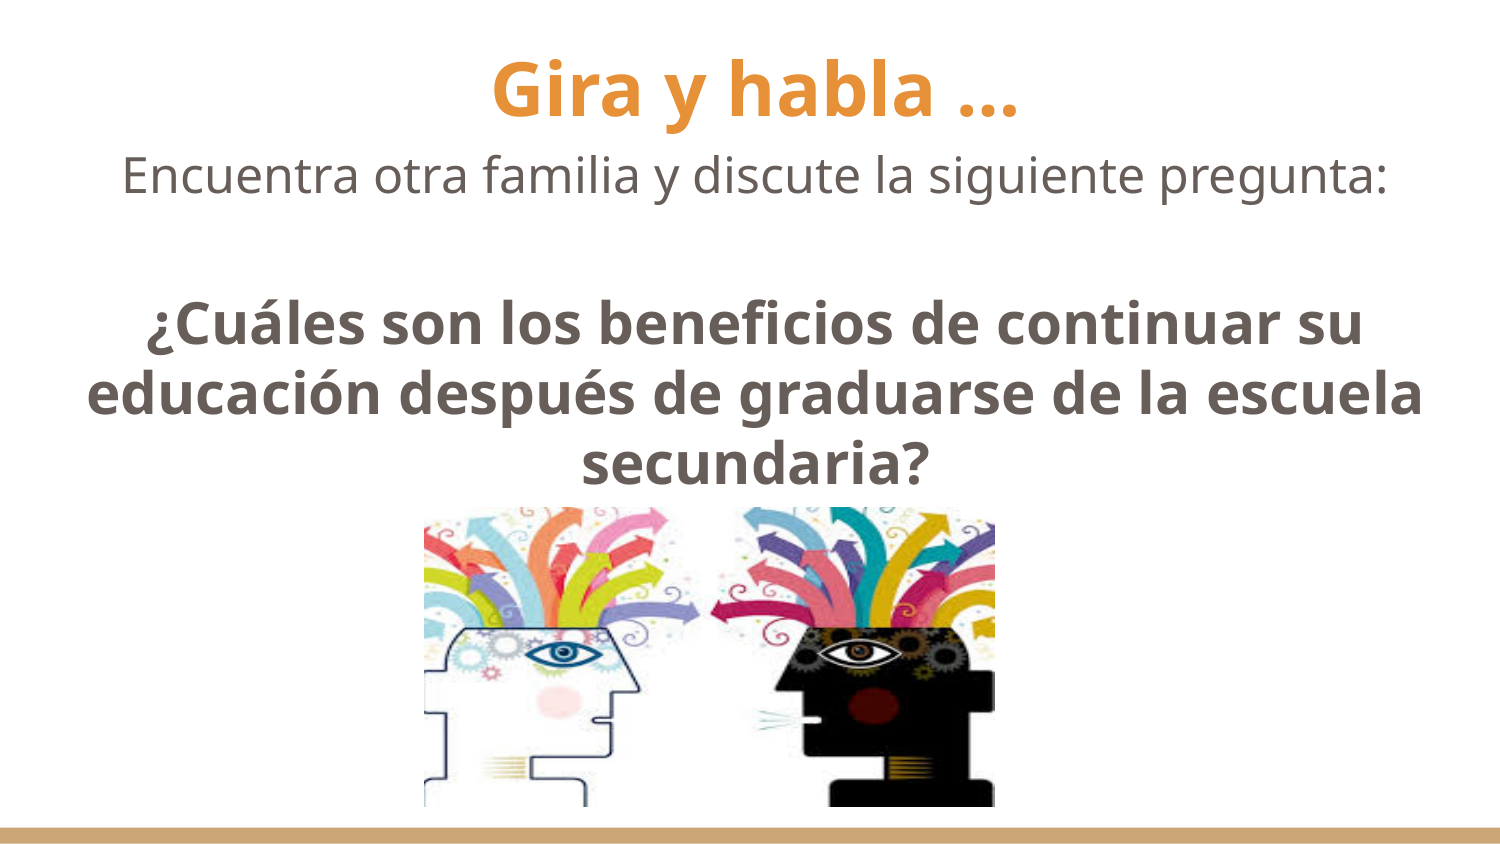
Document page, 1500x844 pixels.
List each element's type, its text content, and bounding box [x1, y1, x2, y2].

list Gira y habla … Encuentra otra familia y discute la siguiente pregunta: ¿Cuáles son los beneficios de continuar su educación después de graduarse de la escuela secundaria? [57, 26, 1455, 577]
picture [424, 507, 996, 807]
